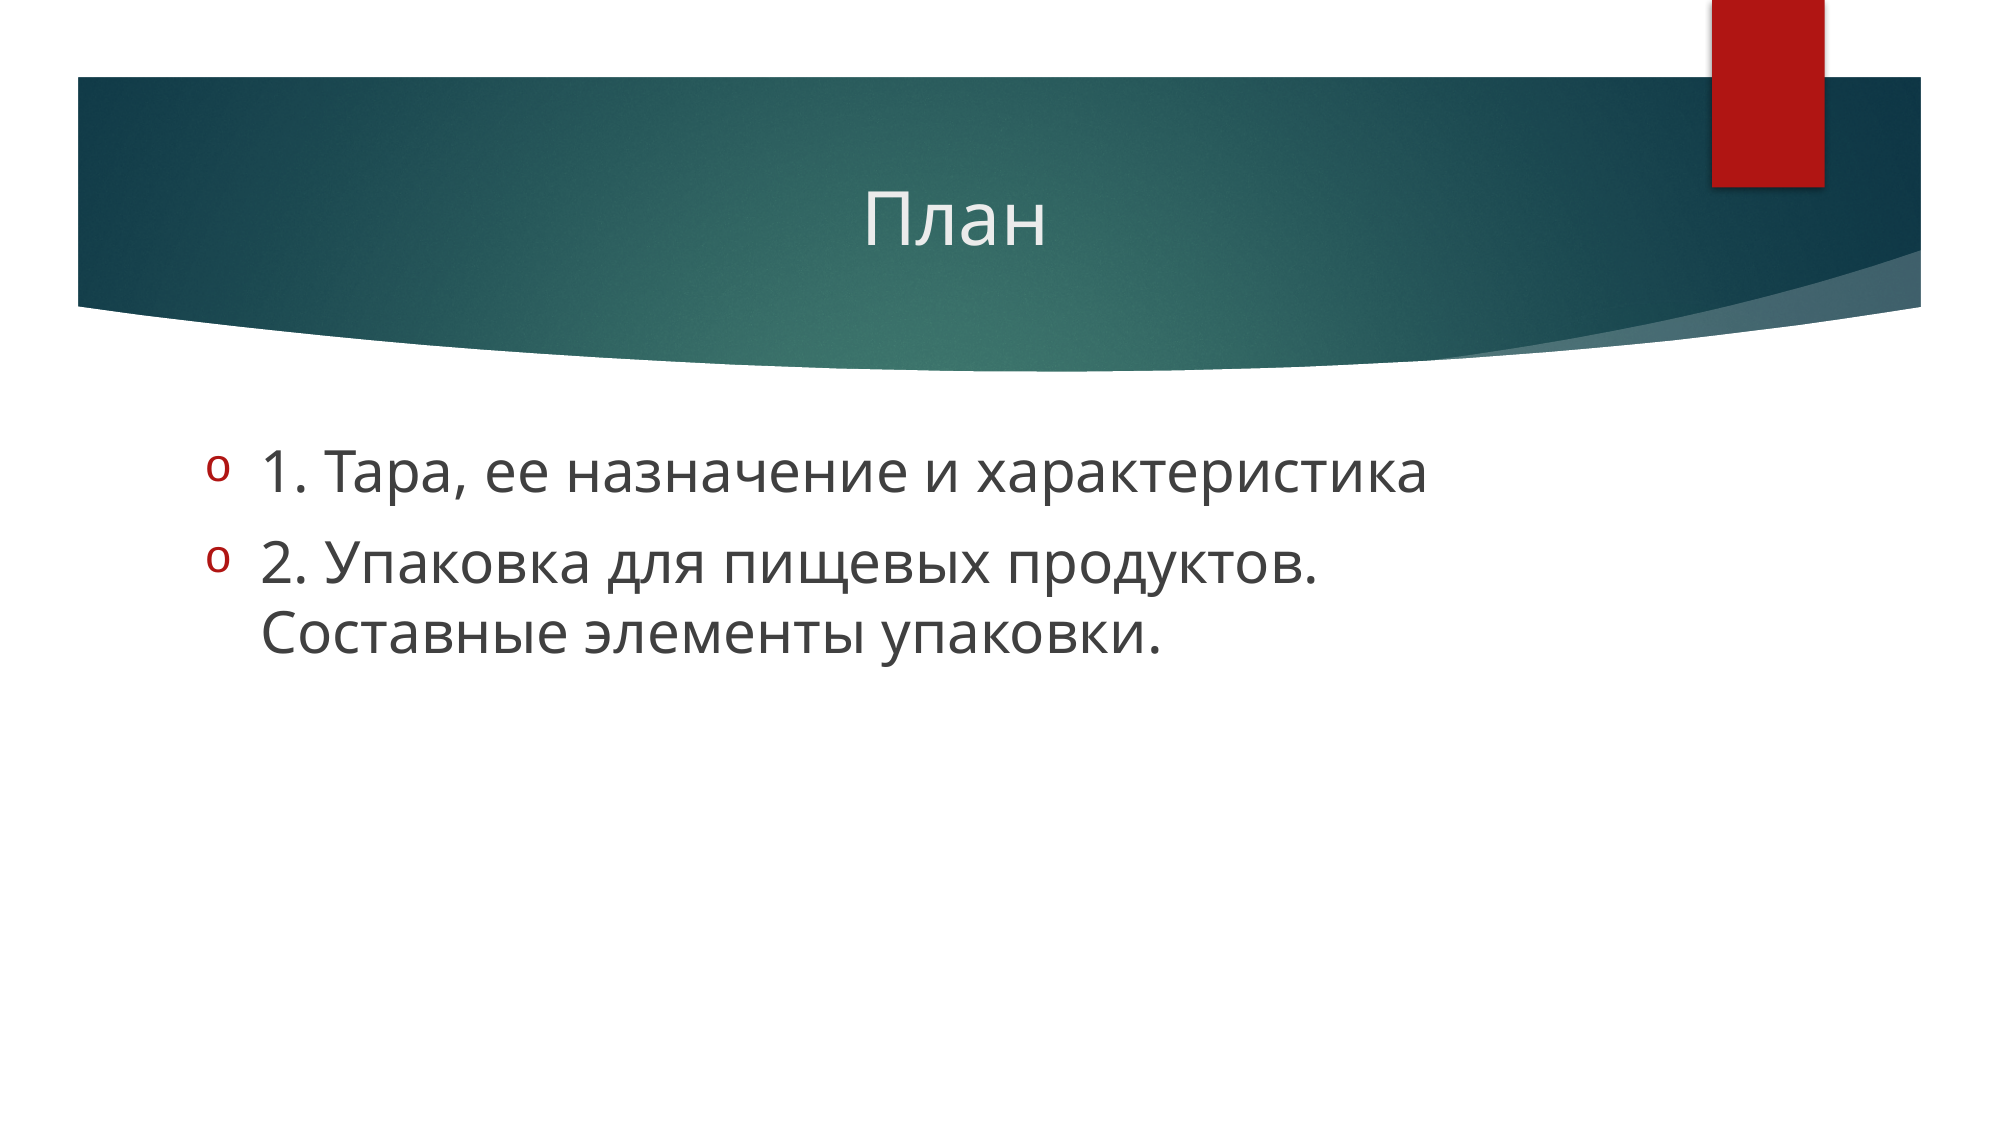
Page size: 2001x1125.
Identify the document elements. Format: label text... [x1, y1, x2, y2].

title План [157, 137, 1753, 384]
list 1. Тара, ее назначение и характеристика 2. Упаковка для пищевых продуктов. Составные элементы упаковки. [189, 427, 1638, 988]
